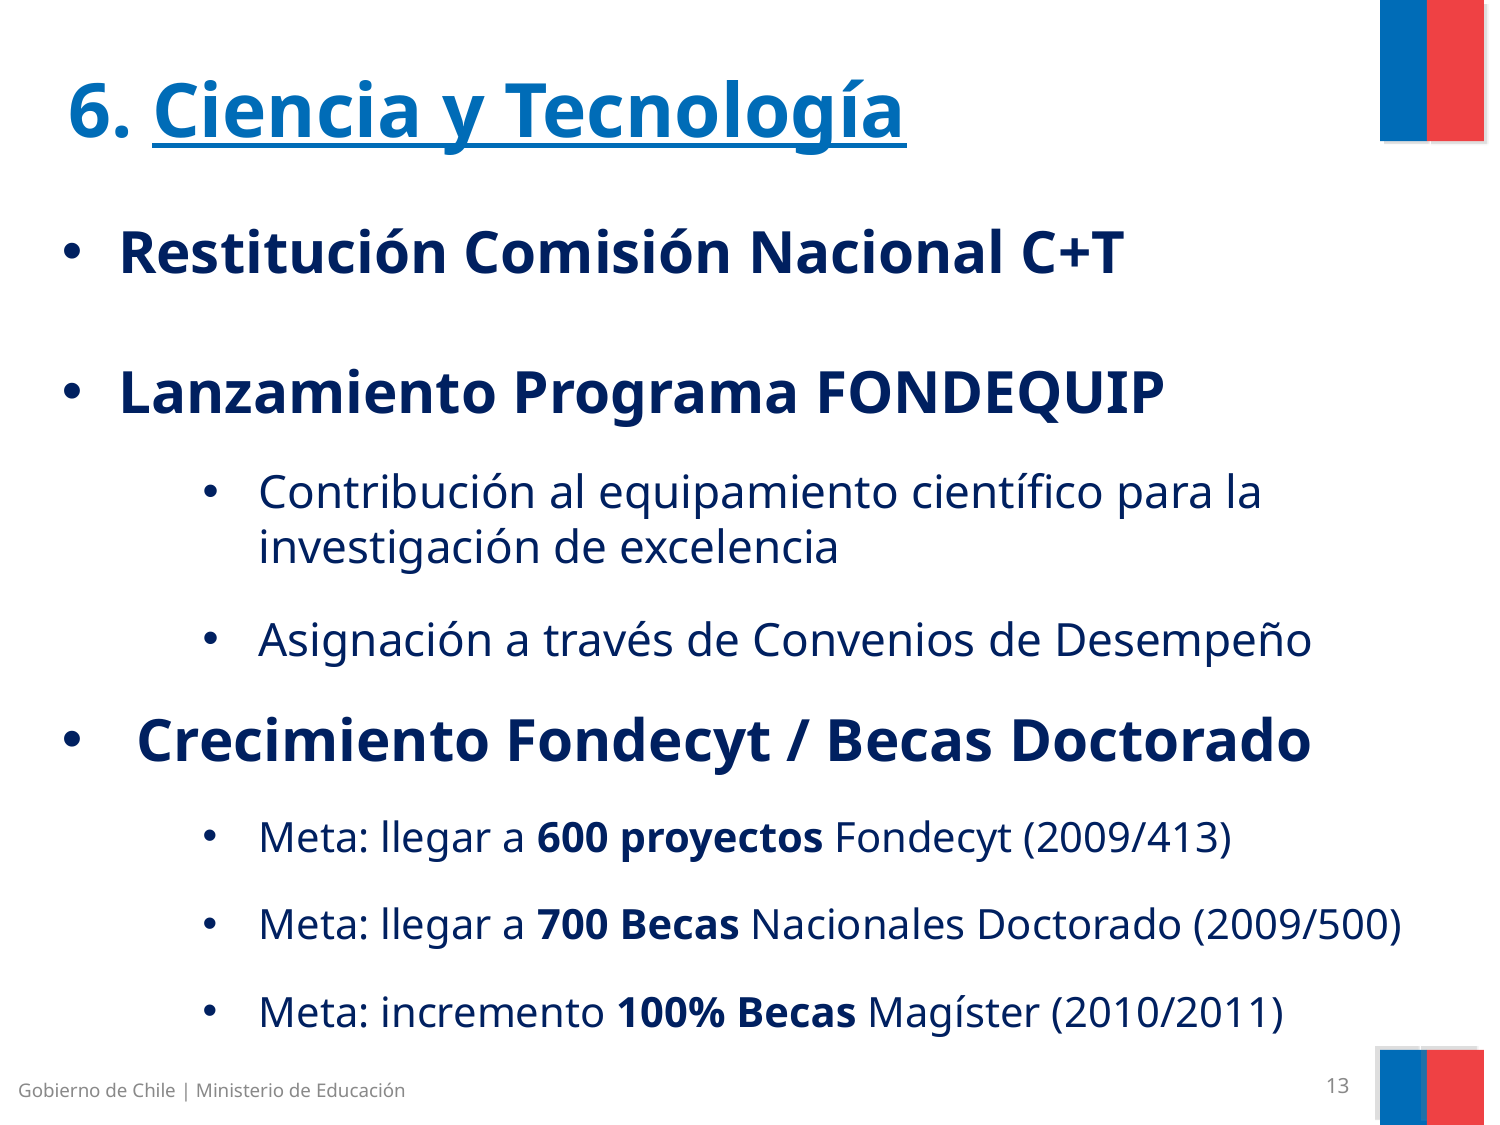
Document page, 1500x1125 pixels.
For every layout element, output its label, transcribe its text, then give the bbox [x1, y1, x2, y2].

slide_number 13 [1014, 1070, 1365, 1103]
title 6. Ciencia y Tecnología [52, 54, 1393, 207]
list Restitución Comisión Nacional C+T Lanzamiento Programa FONDEQUIP Contribución al equipamiento científico para la investigación de excelencia Asignación a través de Convenios de Desempeño Crecimiento Fondecyt / Becas Doctorado Meta: llegar a 600 proyectos Fondecyt (2009/413) Meta: llegar a 700 Becas Nacionales Doctorado (2009/500) Meta: incremento 100% Becas Magíster (2010/2011) [46, 207, 1483, 1083]
footer Gobierno de Chile | Ministerio de Educación [3, 1070, 479, 1112]
